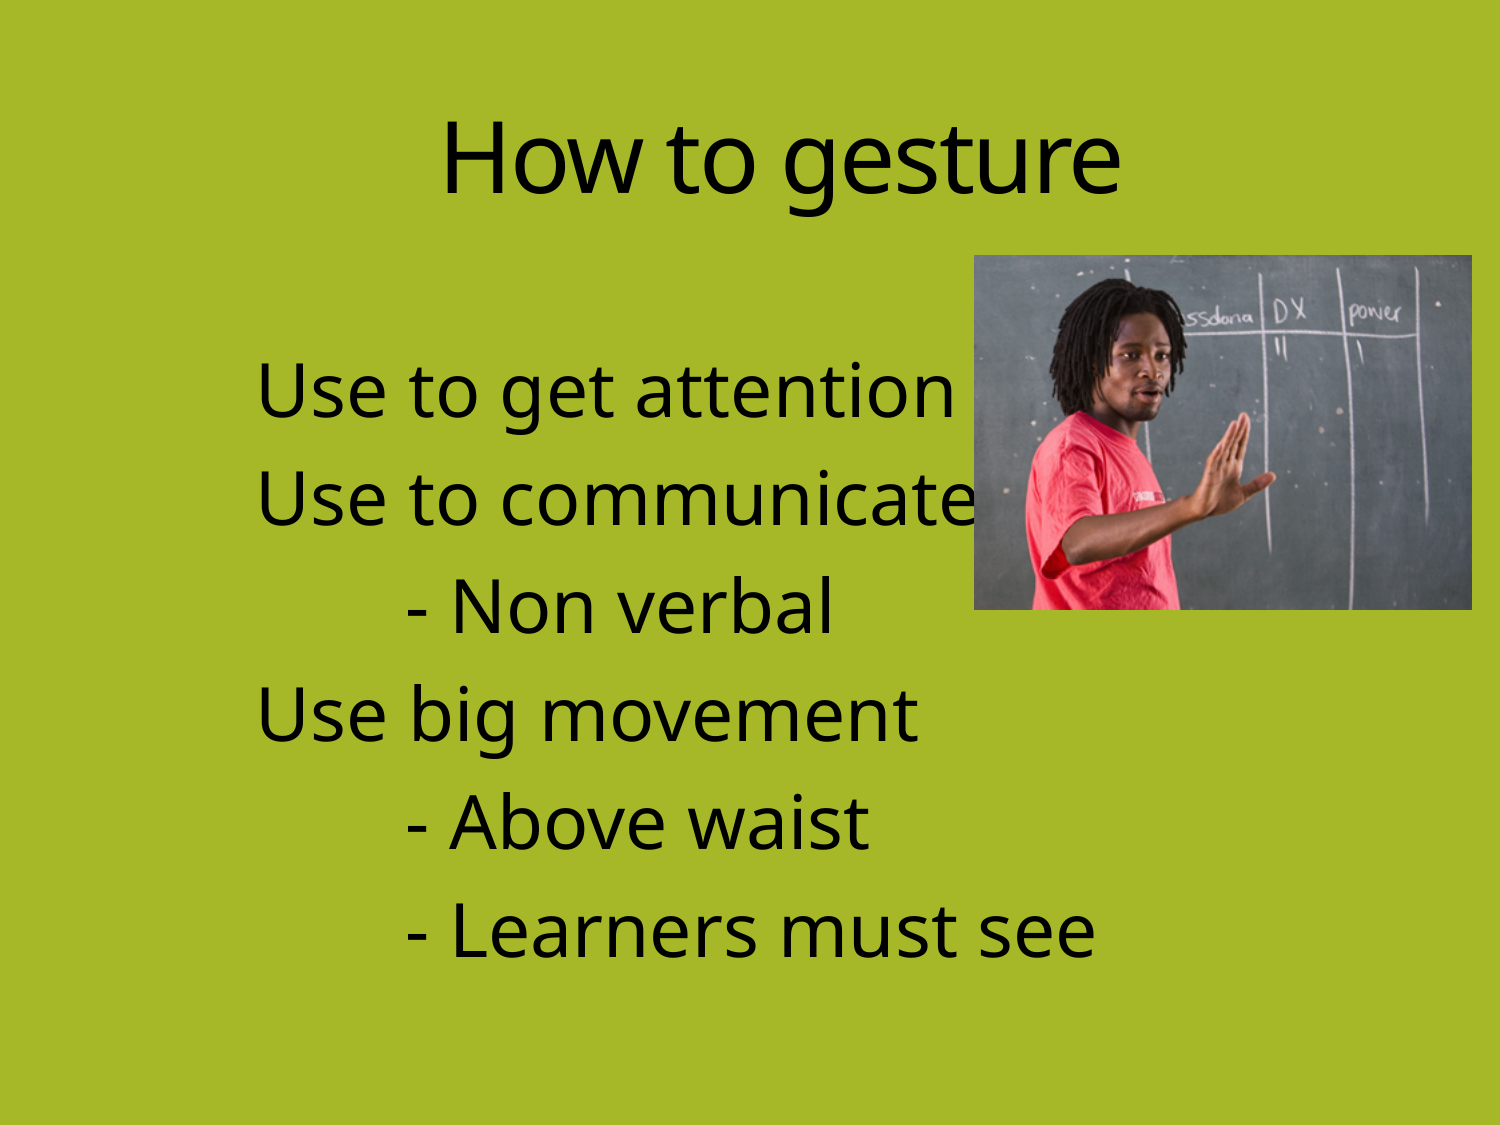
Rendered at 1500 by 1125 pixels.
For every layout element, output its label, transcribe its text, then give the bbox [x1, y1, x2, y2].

subtitle Use to get attention Use to communicate - Non verbal Use big movement - Above waist - Learners must see [240, 344, 1434, 1030]
picture [974, 255, 1472, 610]
title How to gesture [64, 78, 1500, 220]
